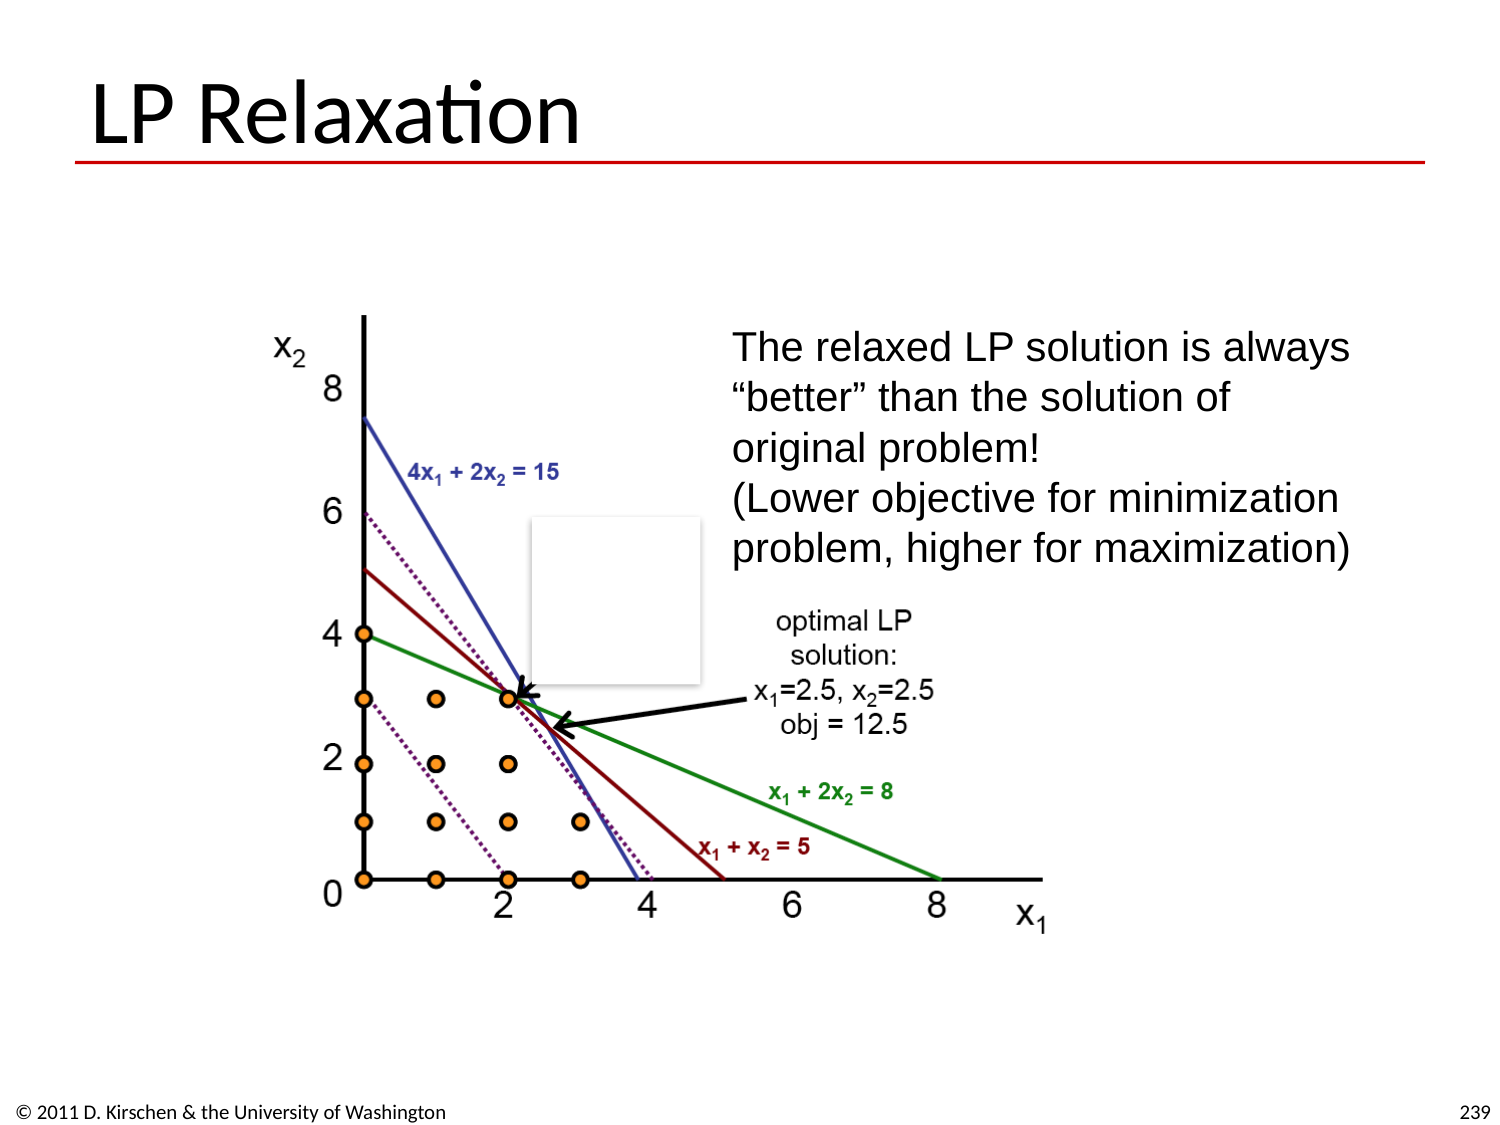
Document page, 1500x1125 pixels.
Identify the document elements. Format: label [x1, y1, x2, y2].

text_box [1127, 312, 1378, 578]
slide_number [0, 1081, 644, 1125]
title [75, 19, 1425, 195]
slide_number [1156, 1081, 1500, 1125]
picture [232, 294, 1127, 965]
